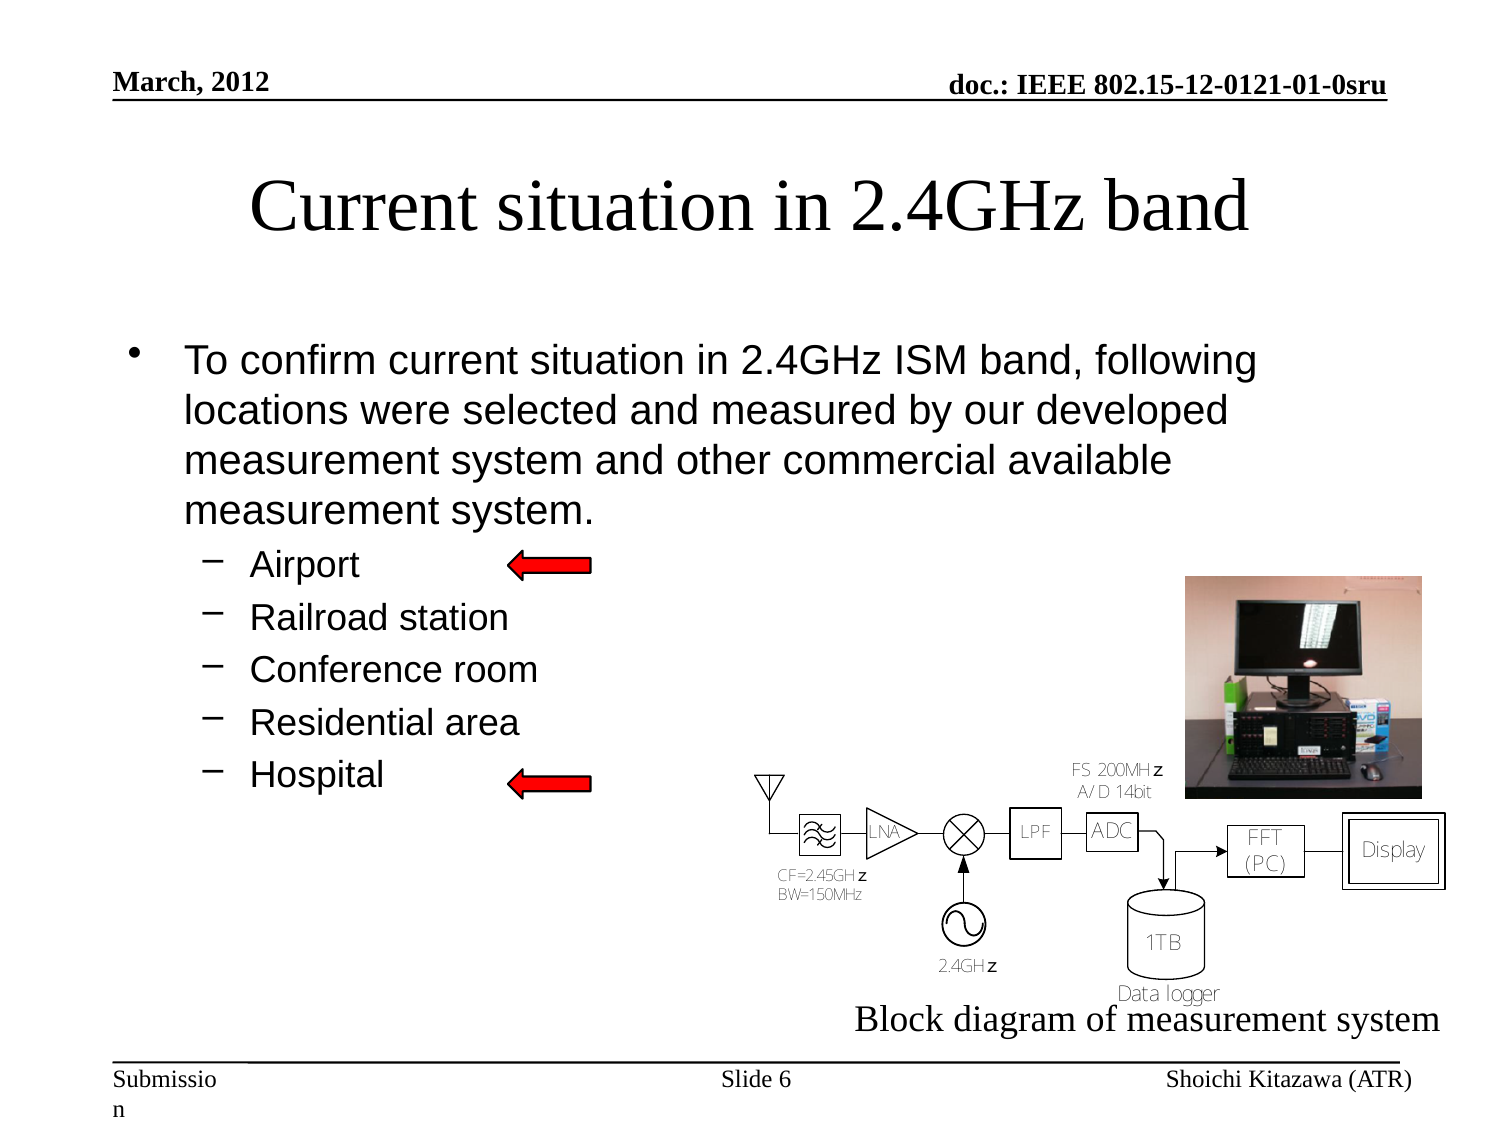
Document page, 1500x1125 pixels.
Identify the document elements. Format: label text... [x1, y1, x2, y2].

title Current situation in 2.4GHz band [112, 112, 1388, 288]
text_box [507, 550, 591, 581]
text_box [507, 769, 591, 799]
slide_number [112, 62, 375, 98]
text_box Block diagram of measurement system [839, 986, 1457, 1046]
slide_number Slide 6 [712, 1062, 800, 1093]
footer Shoichi Kitazawa (ATR) [900, 1062, 1413, 1093]
list To confirm current situation in 2.4GHz ISM band, following locations were selected and measured by our developed measurement system and other commercial available measurement system. Airport Railroad station Conference room Residential area Hospital [112, 324, 1388, 1000]
picture [751, 576, 1449, 1010]
